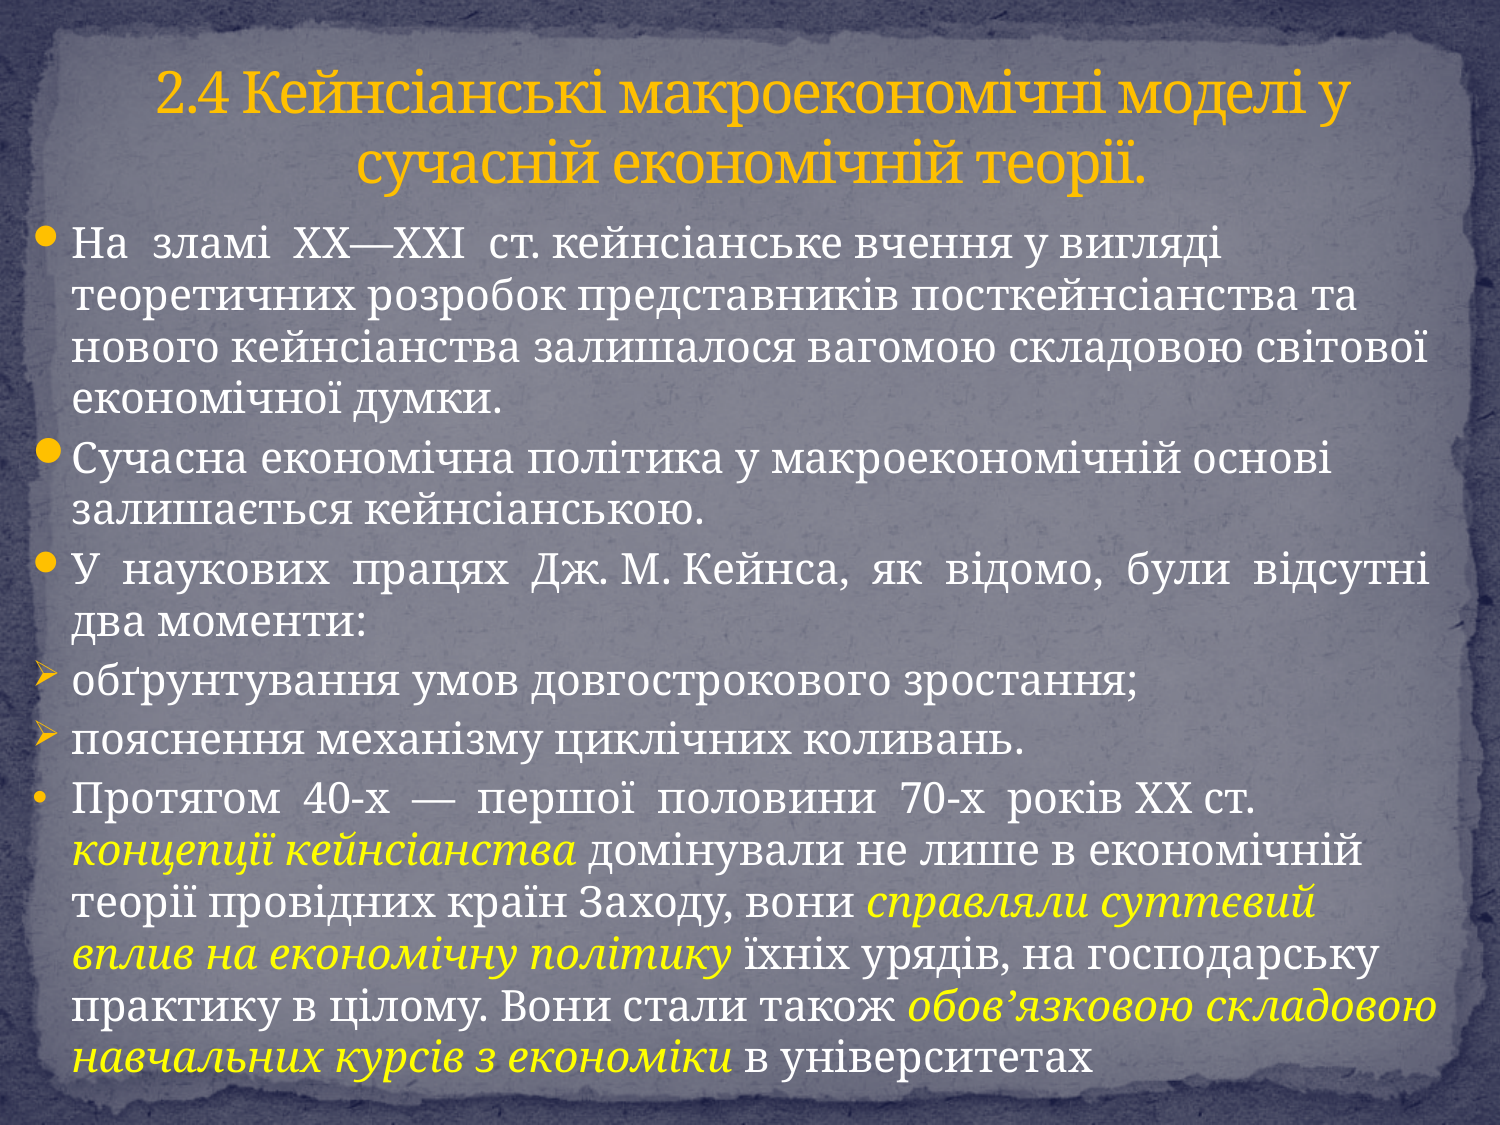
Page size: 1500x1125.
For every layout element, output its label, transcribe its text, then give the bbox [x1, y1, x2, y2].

title 2.4 Кейнсіанські макроекономічні моделі у сучасній економічній теорії. [76, 54, 1427, 203]
list На зламі ХХ—ХХІ ст. кейнсіанське вчення у вигляді теоретичних розробок представників посткейнсіанства та нового кейнсіанства залишалося вагомою складовою світової економічної думки. Сучасна економічна політика у макроекономічній основі залишається кейнсіанською. У наукових працях Дж. М. Кейнса, як відомо, були відсутні два моменти: обґрунтування умов довгострокового зростання; пояснення механізму циклічних коливань. Протягом 40-х — першої половини 70-х років ХХ ст. концепції кейнсіанства домінували не лише в економічній теорії провідних країн Заходу, вони справляли суттєвий вплив на економічну політику їхніх урядів, на господарську практику в цілому. Вони стали також обов’язковою складовою навчальних курсів з економіки в університетах [17, 208, 1459, 1106]
